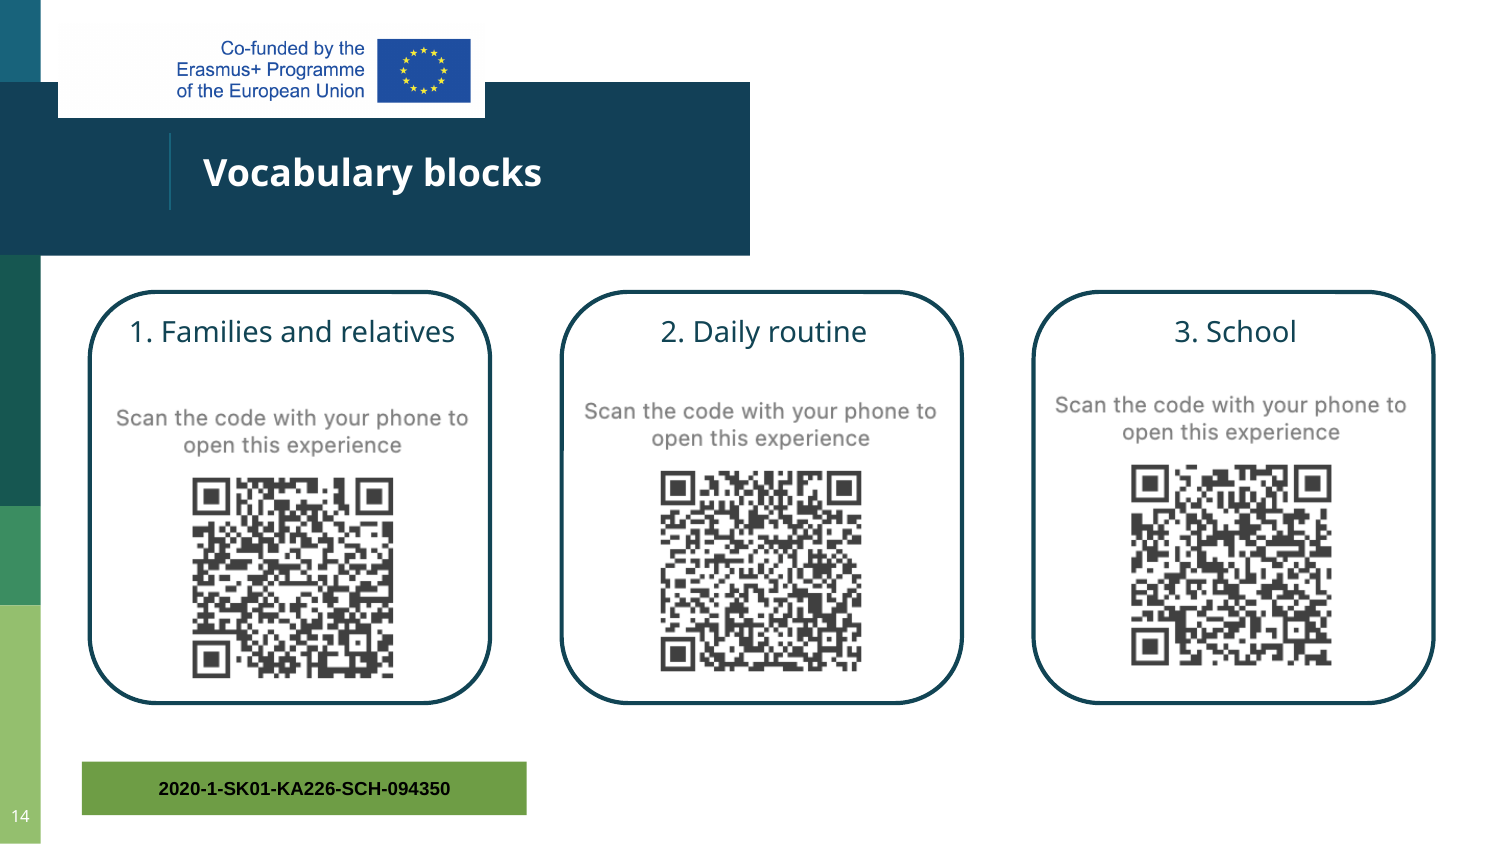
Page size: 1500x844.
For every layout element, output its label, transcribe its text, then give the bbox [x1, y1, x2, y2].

picture [58, 23, 485, 118]
title Vocabulary blocks [188, 86, 715, 256]
text_box 2020-1-SK01-KA226-SCH-094350 [81, 761, 527, 816]
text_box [89, 291, 491, 704]
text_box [561, 291, 963, 704]
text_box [1033, 291, 1434, 704]
text_box 14 [0, 790, 49, 844]
